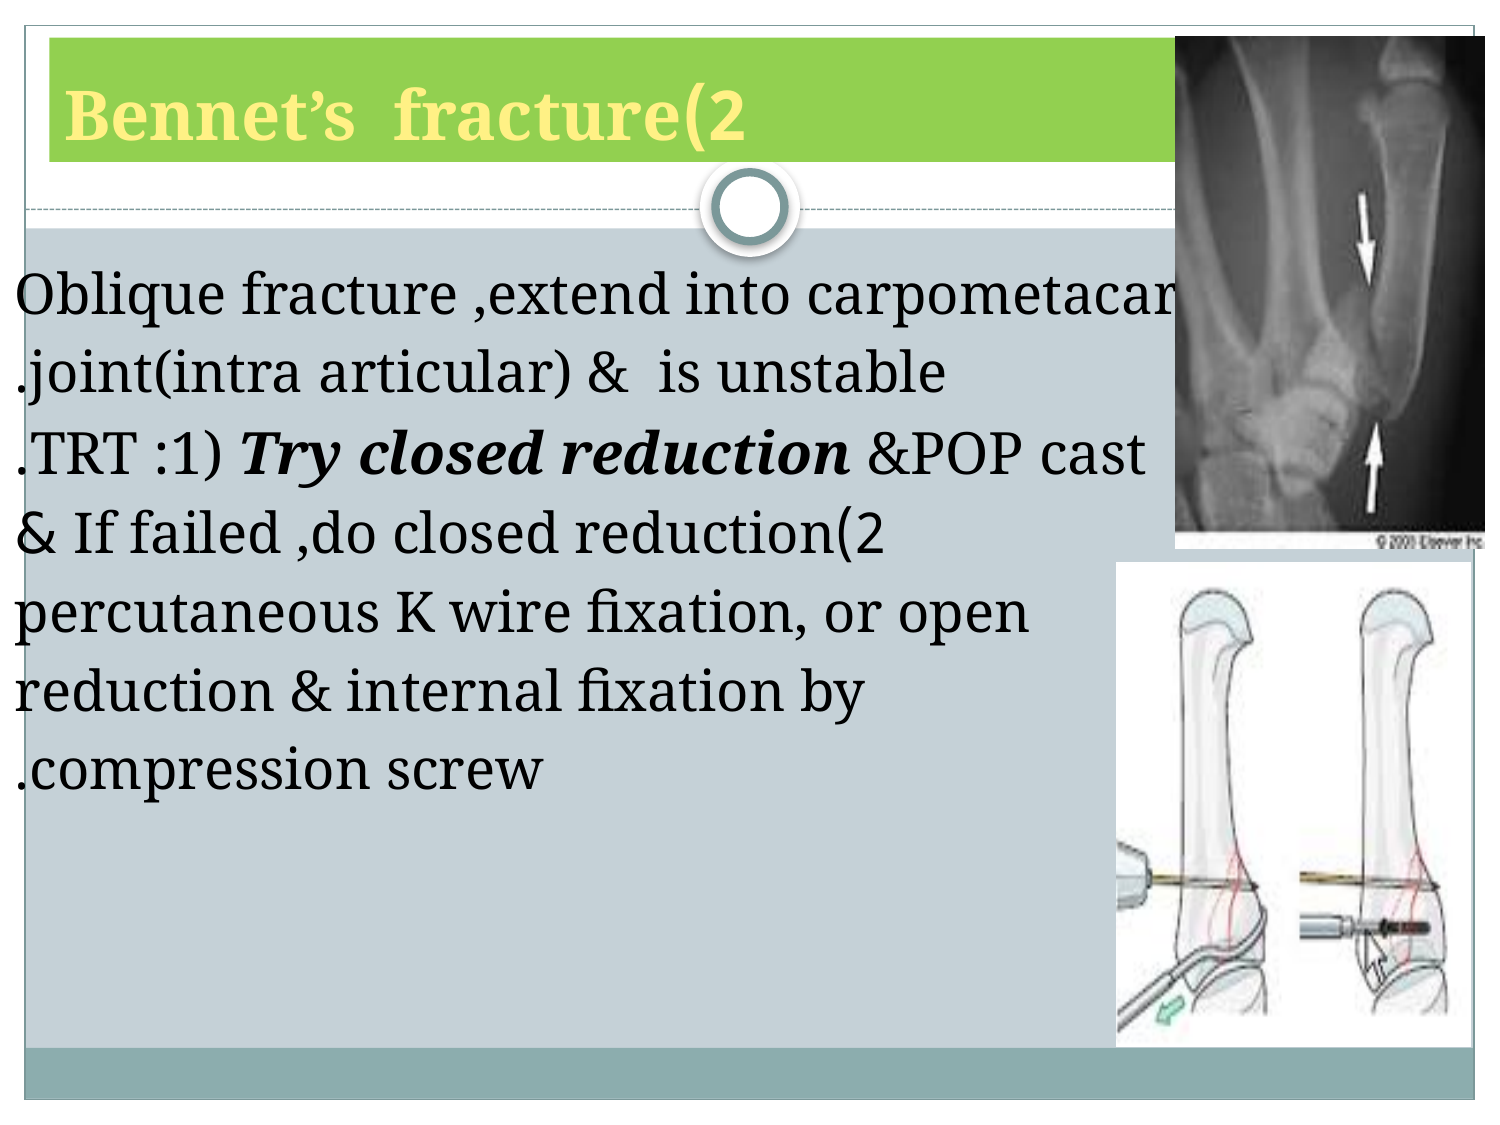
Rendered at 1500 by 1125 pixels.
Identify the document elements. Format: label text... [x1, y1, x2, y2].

list Oblique fracture ,extend into carpometacarpal joint(intra articular) & is unstable. TRT :1) Try closed reduction &POP cast. 2)If failed ,do closed reduction & percutaneous K wire fixation, or open reduction & internal fixation by compression screw. [0, 250, 1175, 1001]
title 2)Bennet’s fracture [49, 37, 1171, 162]
picture [1115, 562, 1471, 1048]
picture [1175, 36, 1486, 549]
